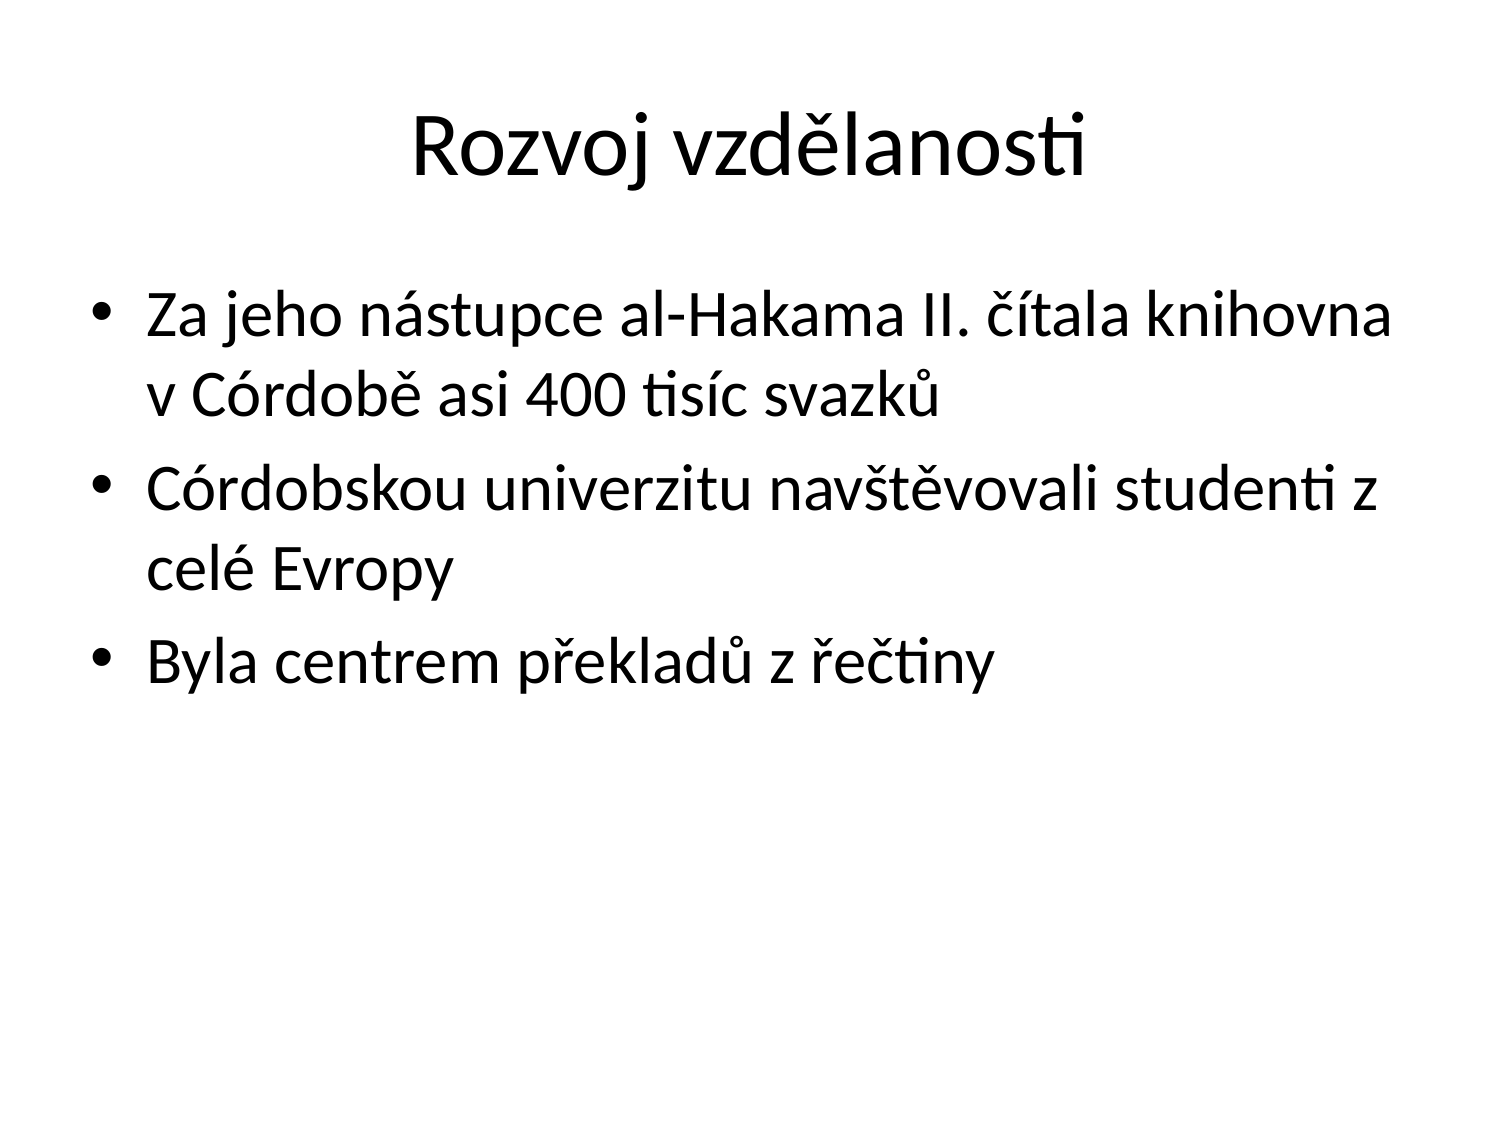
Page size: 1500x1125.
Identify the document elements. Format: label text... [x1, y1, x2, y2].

title Rozvoj vzdělanosti [75, 45, 1425, 233]
list Za jeho nástupce al-Hakama II. čítala knihovna v Córdobě asi 400 tisíc svazků Córdobskou univerzitu navštěvovali studenti z celé Evropy Byla centrem překladů z řečtiny [75, 262, 1425, 1005]
